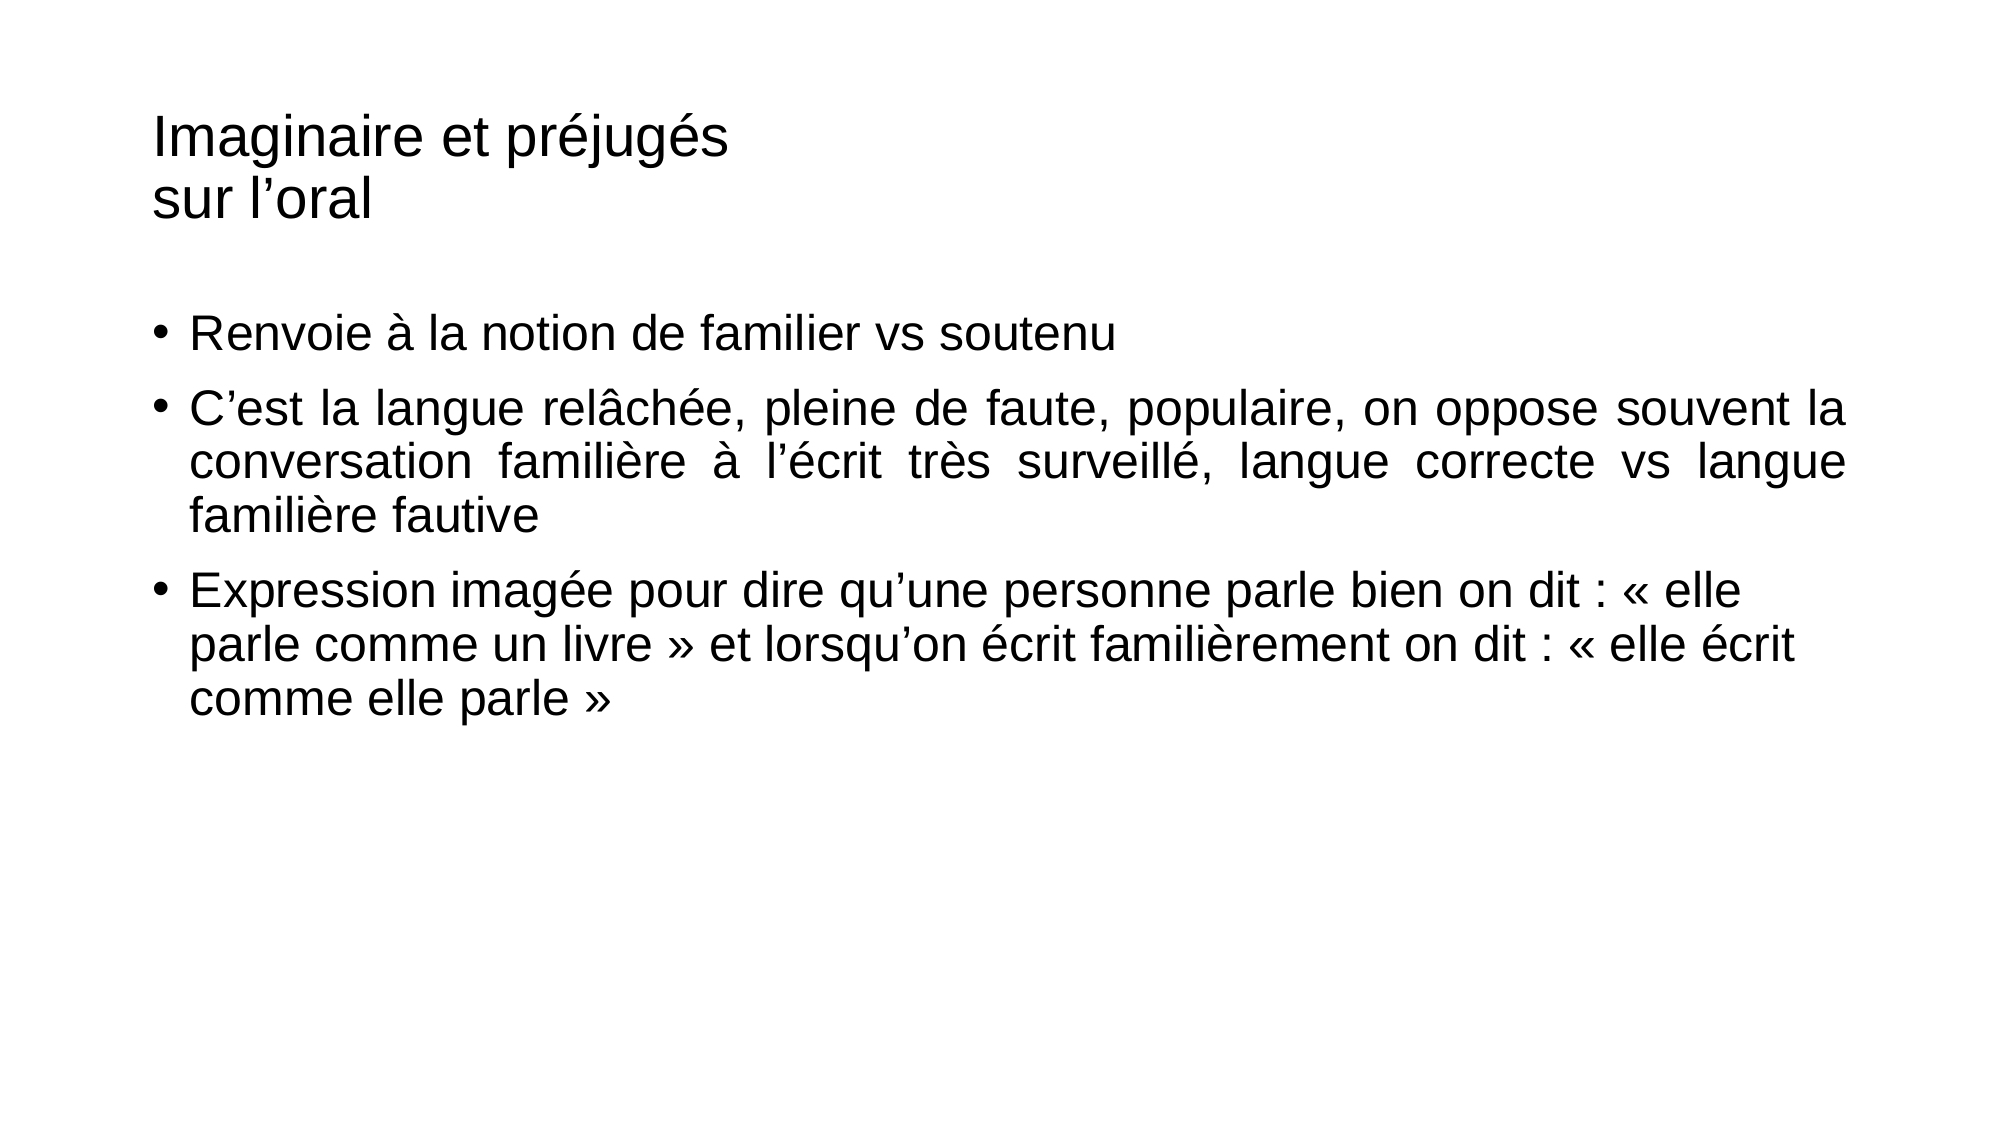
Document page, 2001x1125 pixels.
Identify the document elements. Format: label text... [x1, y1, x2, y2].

list Renvoie à la notion de familier vs soutenu C’est la langue relâchée, pleine de faute, populaire, on oppose souvent la conversation familière à l’écrit très surveillé, langue correcte vs langue familière fautive Expression imagée pour dire qu’une personne parle bien on dit : « elle parle comme un livre » et lorsqu’on écrit familièrement on dit : « elle écrit comme elle parle » [137, 299, 1863, 1014]
title Imaginaire et préjugés sur l’oral [137, 59, 1863, 278]
